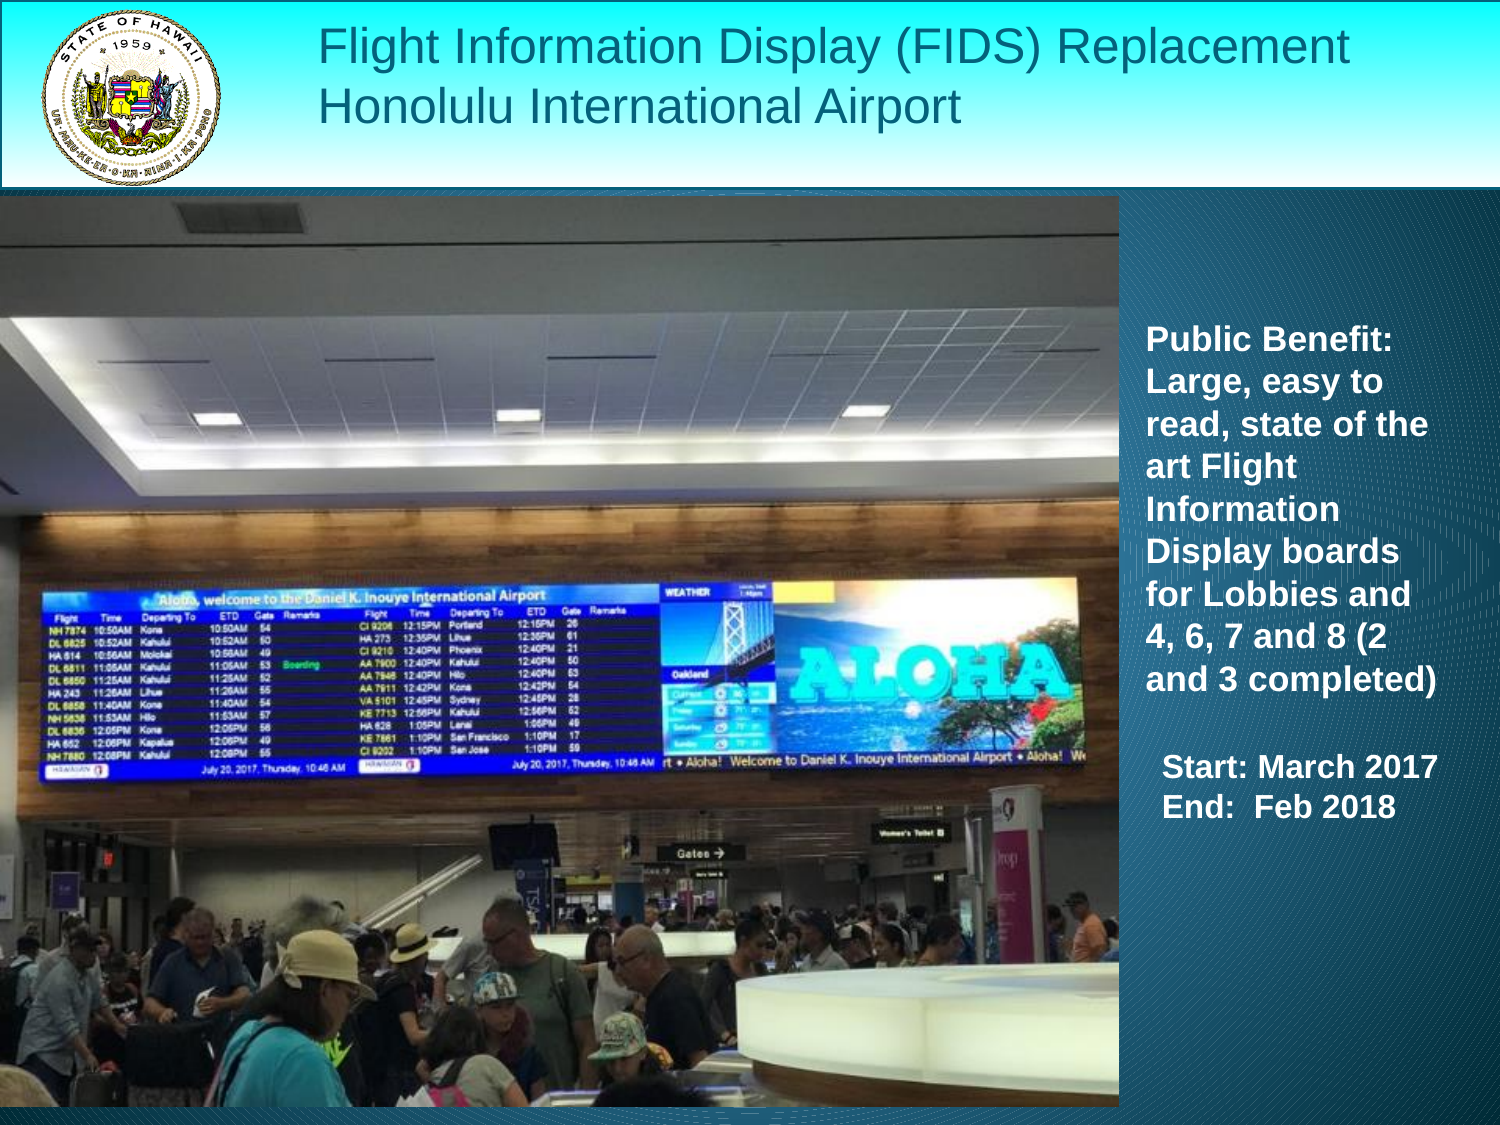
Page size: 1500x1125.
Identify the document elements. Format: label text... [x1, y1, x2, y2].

picture [0, 196, 1119, 1107]
text_box [0, 0, 1500, 189]
text_box Public Benefit: Large, easy to read, state of the art Flight Information Display boards for Lobbies and 4, 6, 7 and 8 (2 and 3 completed) [1133, 309, 1463, 705]
text_box Start: March 2017 End: Feb 2018 [1149, 738, 1468, 832]
text_box Flight Information Display (FIDS) Replacement Honolulu International Airport [305, 7, 1500, 141]
picture [41, 8, 221, 186]
